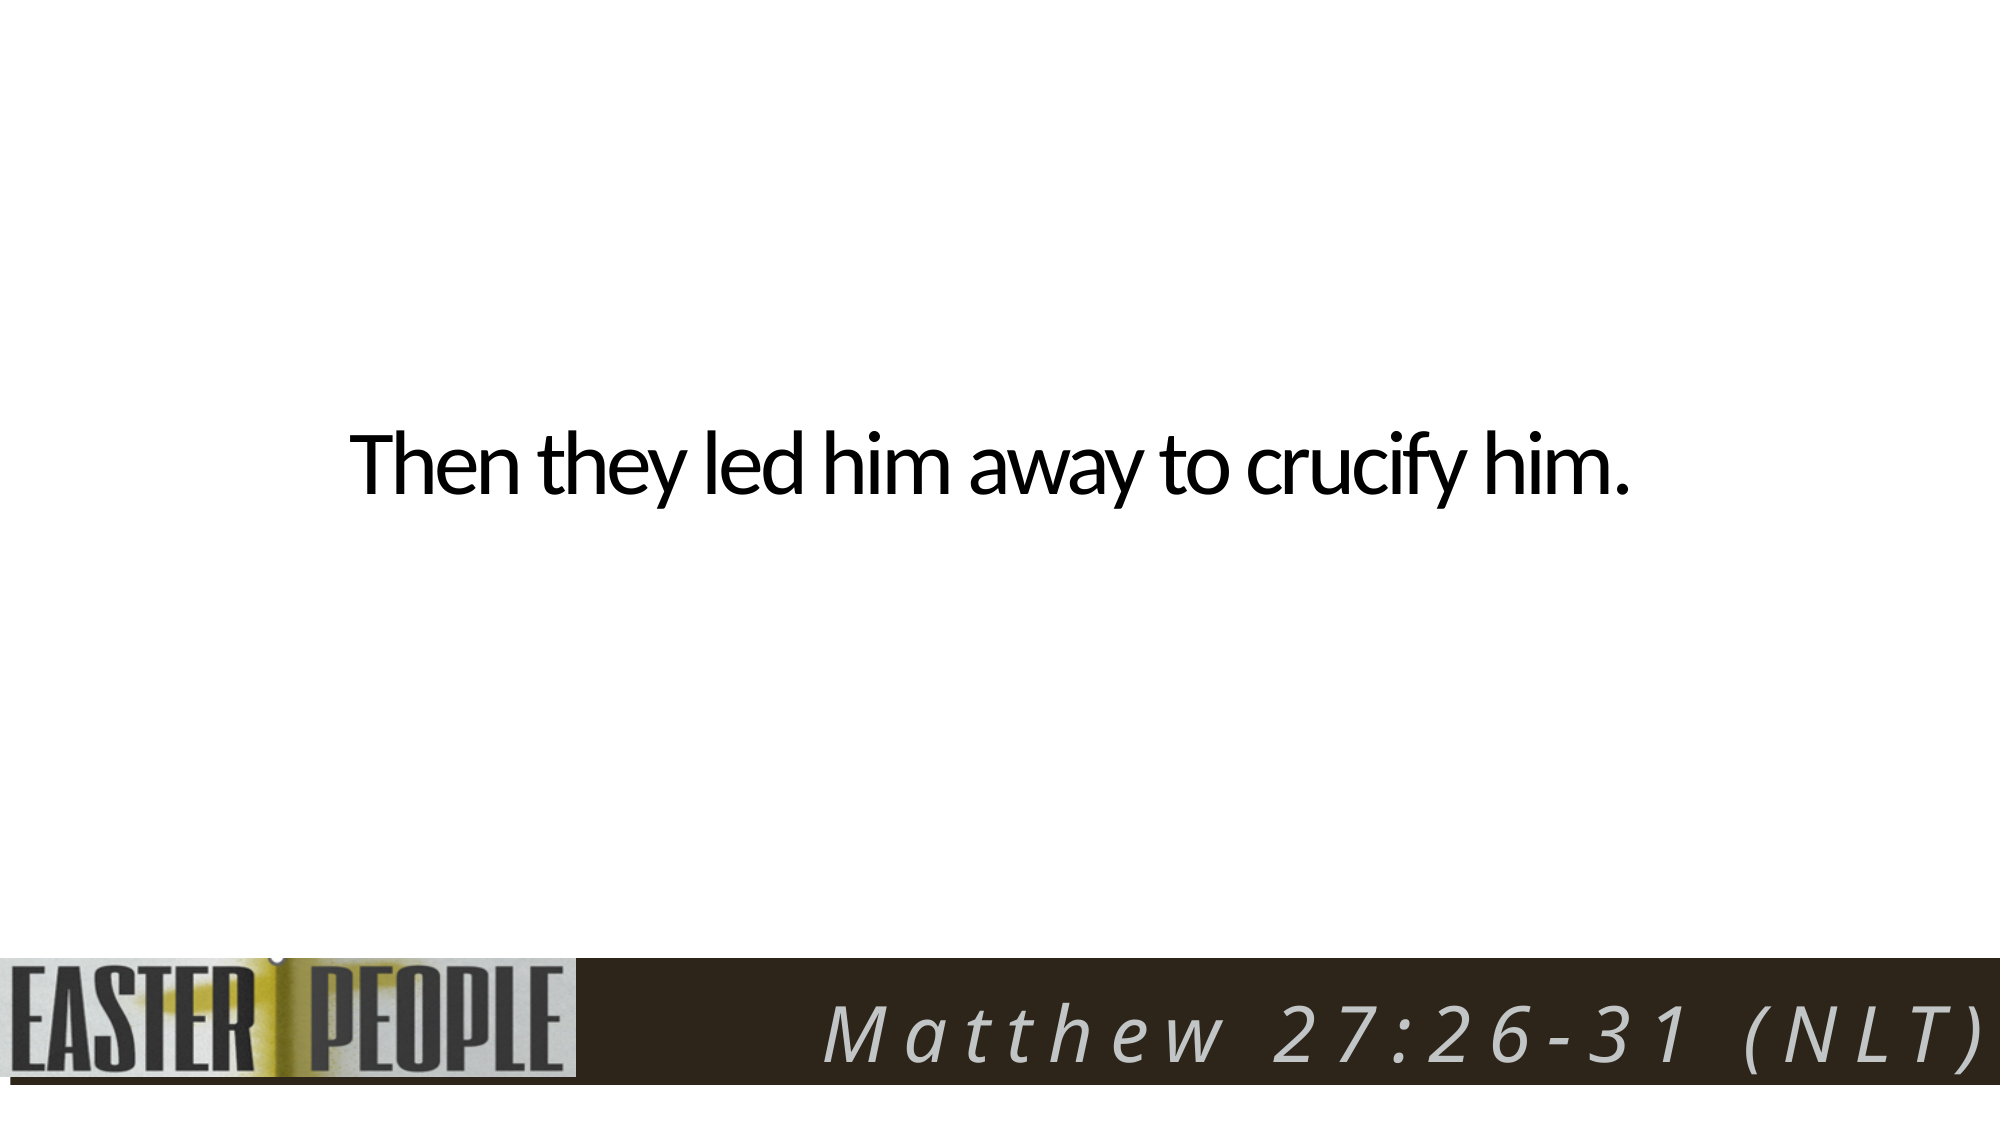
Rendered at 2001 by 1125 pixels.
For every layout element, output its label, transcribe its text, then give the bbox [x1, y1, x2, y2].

text_box Then they led him away to crucify him. [81, 48, 1919, 868]
picture [1758, 966, 1990, 1074]
picture [0, 957, 576, 1077]
text_box Matthew 27:26-31 (NLT) [574, 958, 2000, 1085]
